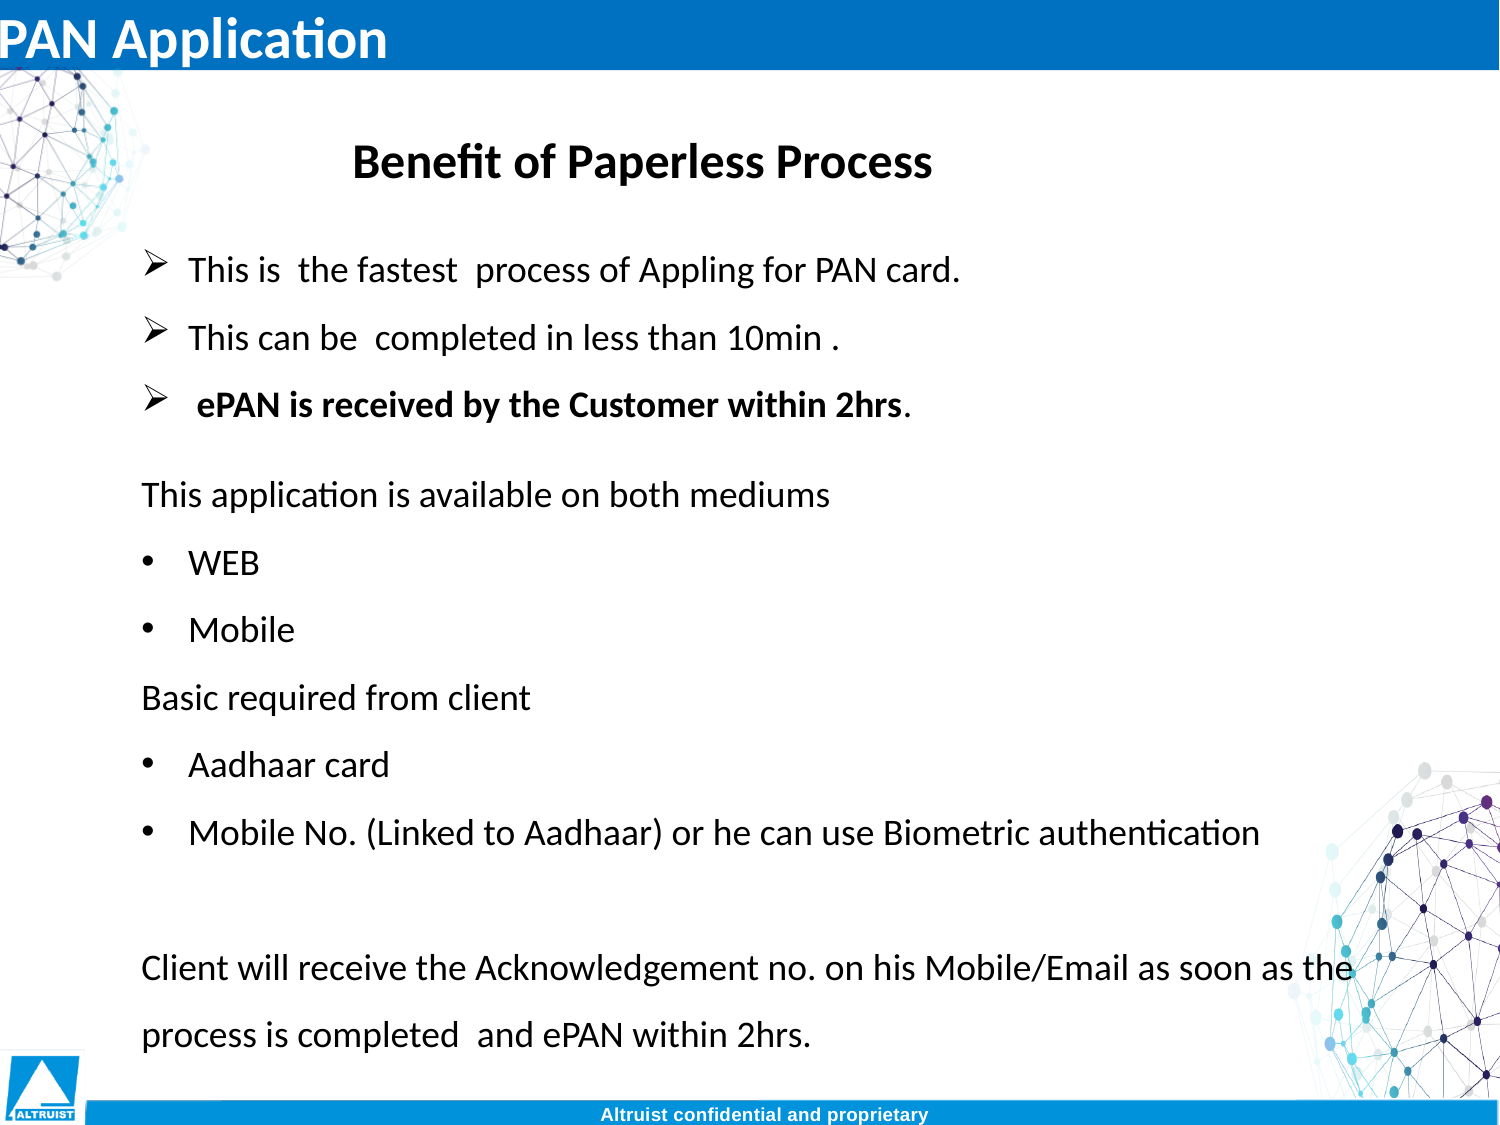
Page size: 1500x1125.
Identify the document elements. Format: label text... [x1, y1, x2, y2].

picture [1287, 762, 1500, 1098]
text_box This is the fastest process of Appling for PAN card. This can be completed in less than 10min . ePAN is received by the Customer within 2hrs. This application is available on both mediums WEB Mobile Basic required from client Aadhaar card Mobile No. (Linked to Aadhaar) or he can use Biometric authentication Client will receive the Acknowledgement no. on his Mobile/Email as soon as the process is completed and ePAN within 2hrs. [126, 170, 1371, 1048]
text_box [0, 1049, 1500, 1125]
picture [0, 66, 151, 288]
text_box Benefit of Paperless Process [337, 120, 1088, 196]
text_box PAN Application [0, 0, 1499, 71]
